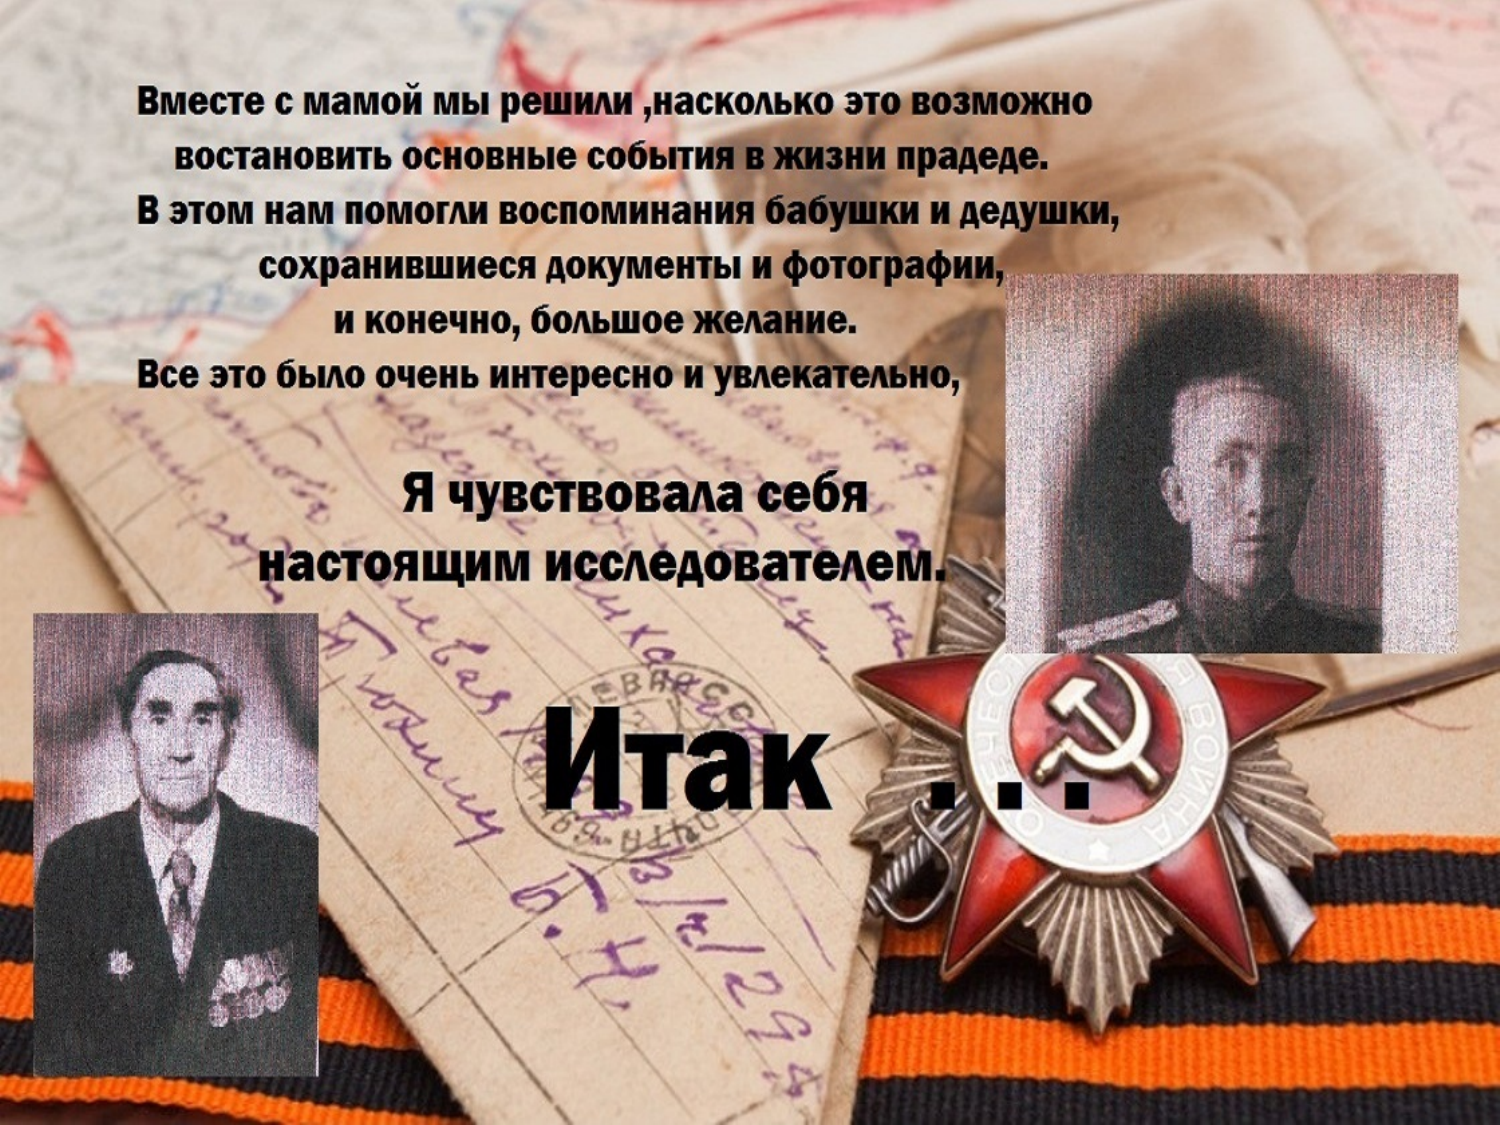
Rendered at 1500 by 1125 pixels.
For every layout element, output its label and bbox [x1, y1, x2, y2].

list [0, 0, 1500, 1125]
